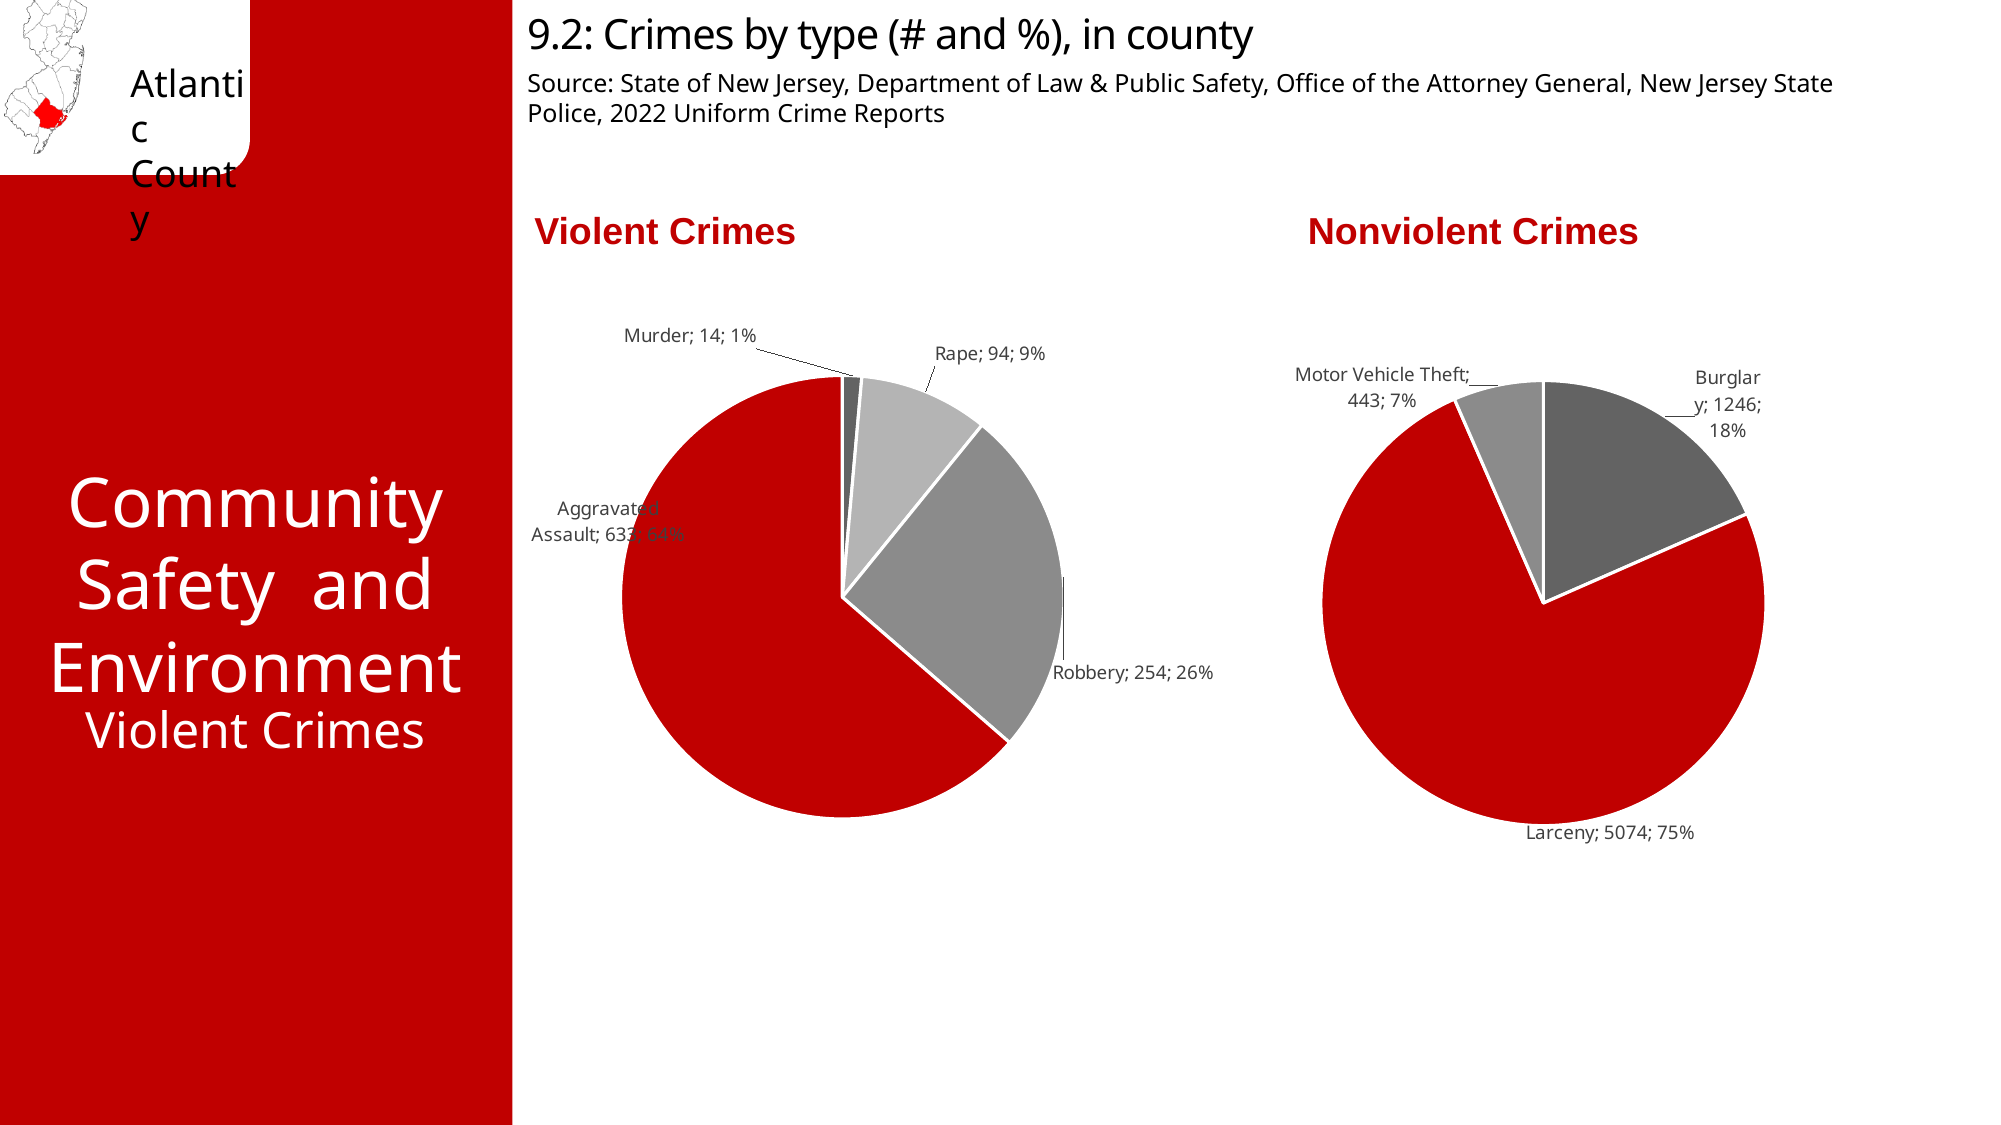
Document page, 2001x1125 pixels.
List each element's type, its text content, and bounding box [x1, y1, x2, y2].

chart [449, 265, 1862, 869]
text_box 9.2: Crimes by type (# and %), in county [512, 0, 1992, 65]
text_box Source: State of New Jersey, Department of Law & Public Safety, Office of the Attorney General, New Jersey State Police, 2022 Uniform Crime Reports [512, 60, 1891, 135]
text_box Community Safety and Environment [0, 451, 444, 714]
text_box Nonviolent Crimes [1293, 199, 1538, 263]
text_box Violent Crimes [0, 714, 444, 767]
picture [4, 0, 87, 154]
text_box Violent Crimes [519, 199, 813, 263]
